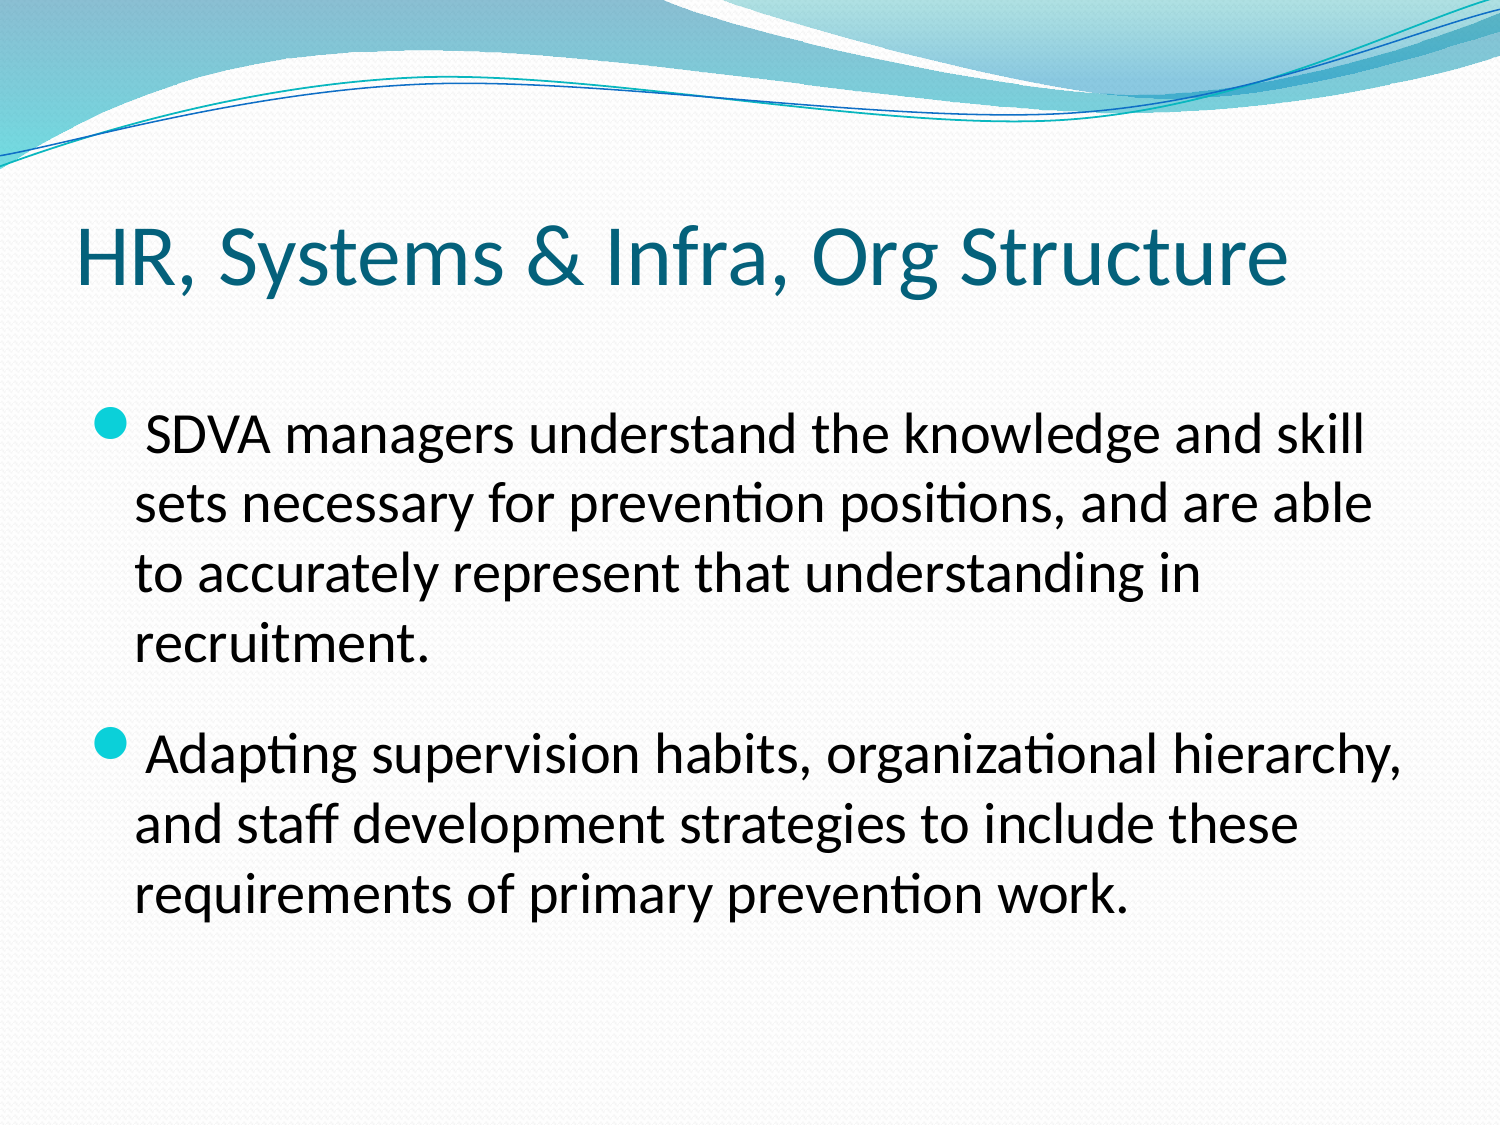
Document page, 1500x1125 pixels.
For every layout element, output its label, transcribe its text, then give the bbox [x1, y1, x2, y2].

title HR, Systems & Infra, Org Structure [75, 115, 1425, 303]
list SDVA managers understand the knowledge and skill sets necessary for prevention positions, and are able to accurately represent that understanding in recruitment. Adapting supervision habits, organizational hierarchy, and staff development strategies to include these requirements of primary prevention work. [75, 387, 1425, 1038]
